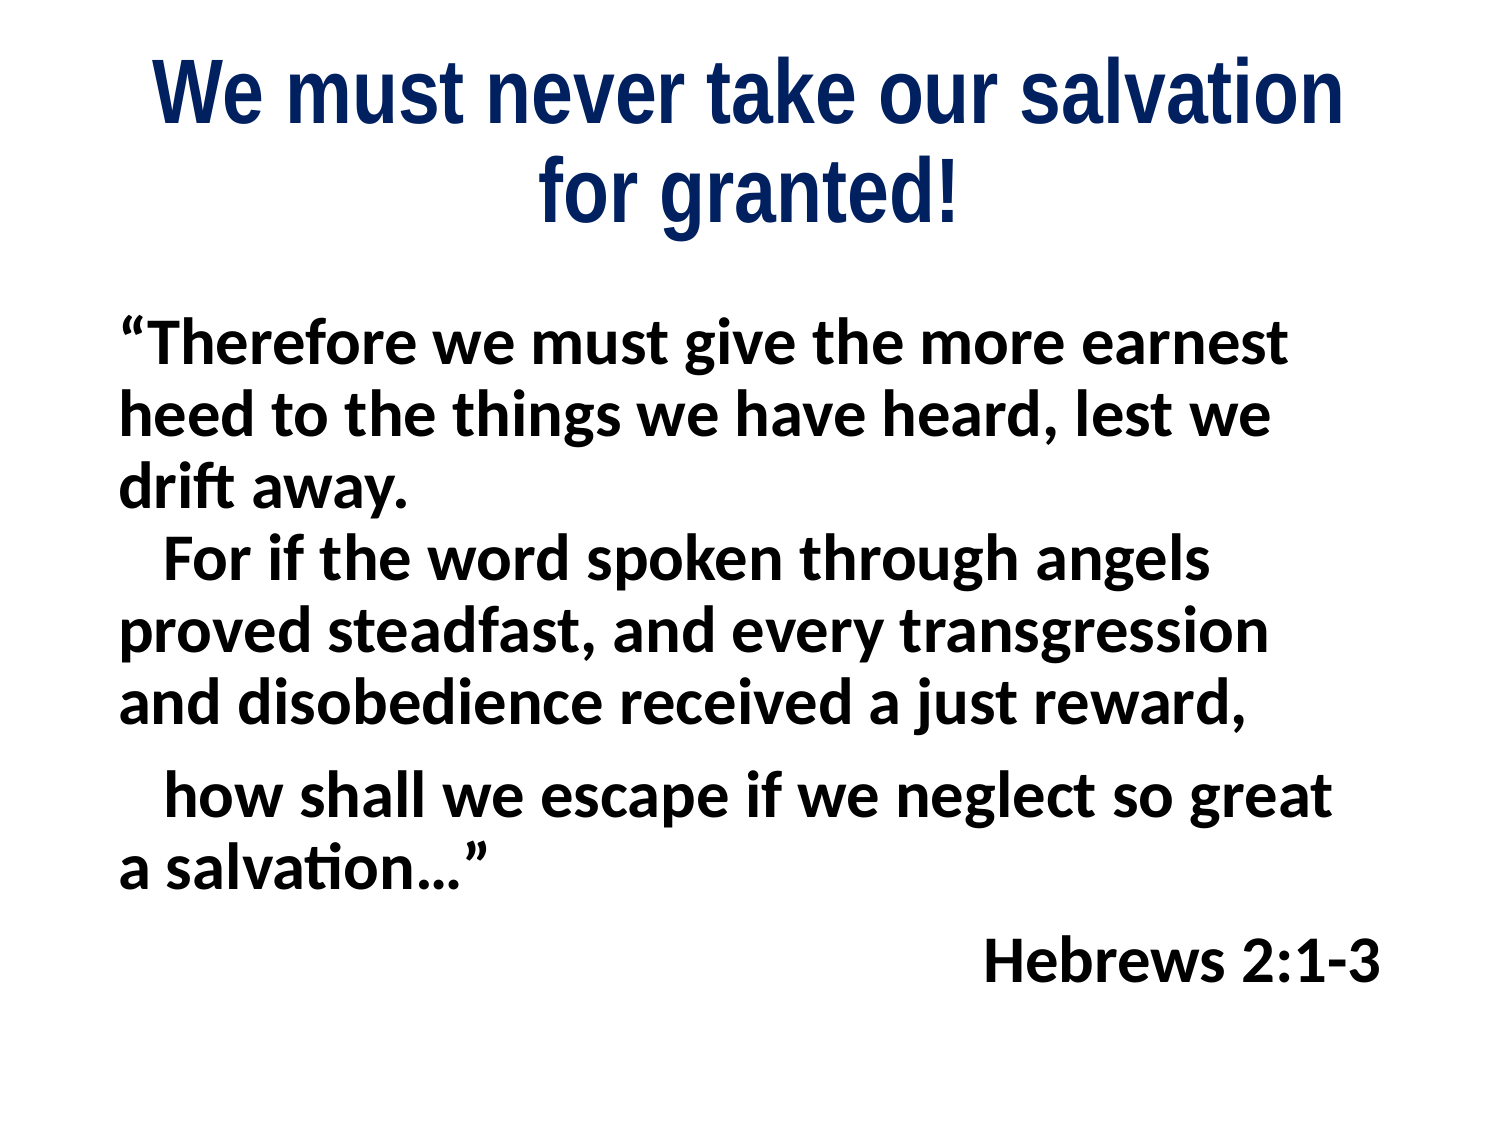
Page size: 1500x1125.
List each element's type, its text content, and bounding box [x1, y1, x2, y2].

title We must never take our salvation for granted! [103, 34, 1397, 253]
list “Therefore we must give the more earnest heed to the things we have heard, lest we drift away. For if the word spoken through angels proved steadfast, and every transgression and disobedience received a just reward, how shall we escape if we neglect so great a salvation…” Hebrews 2:1-3 [103, 299, 1397, 1014]
